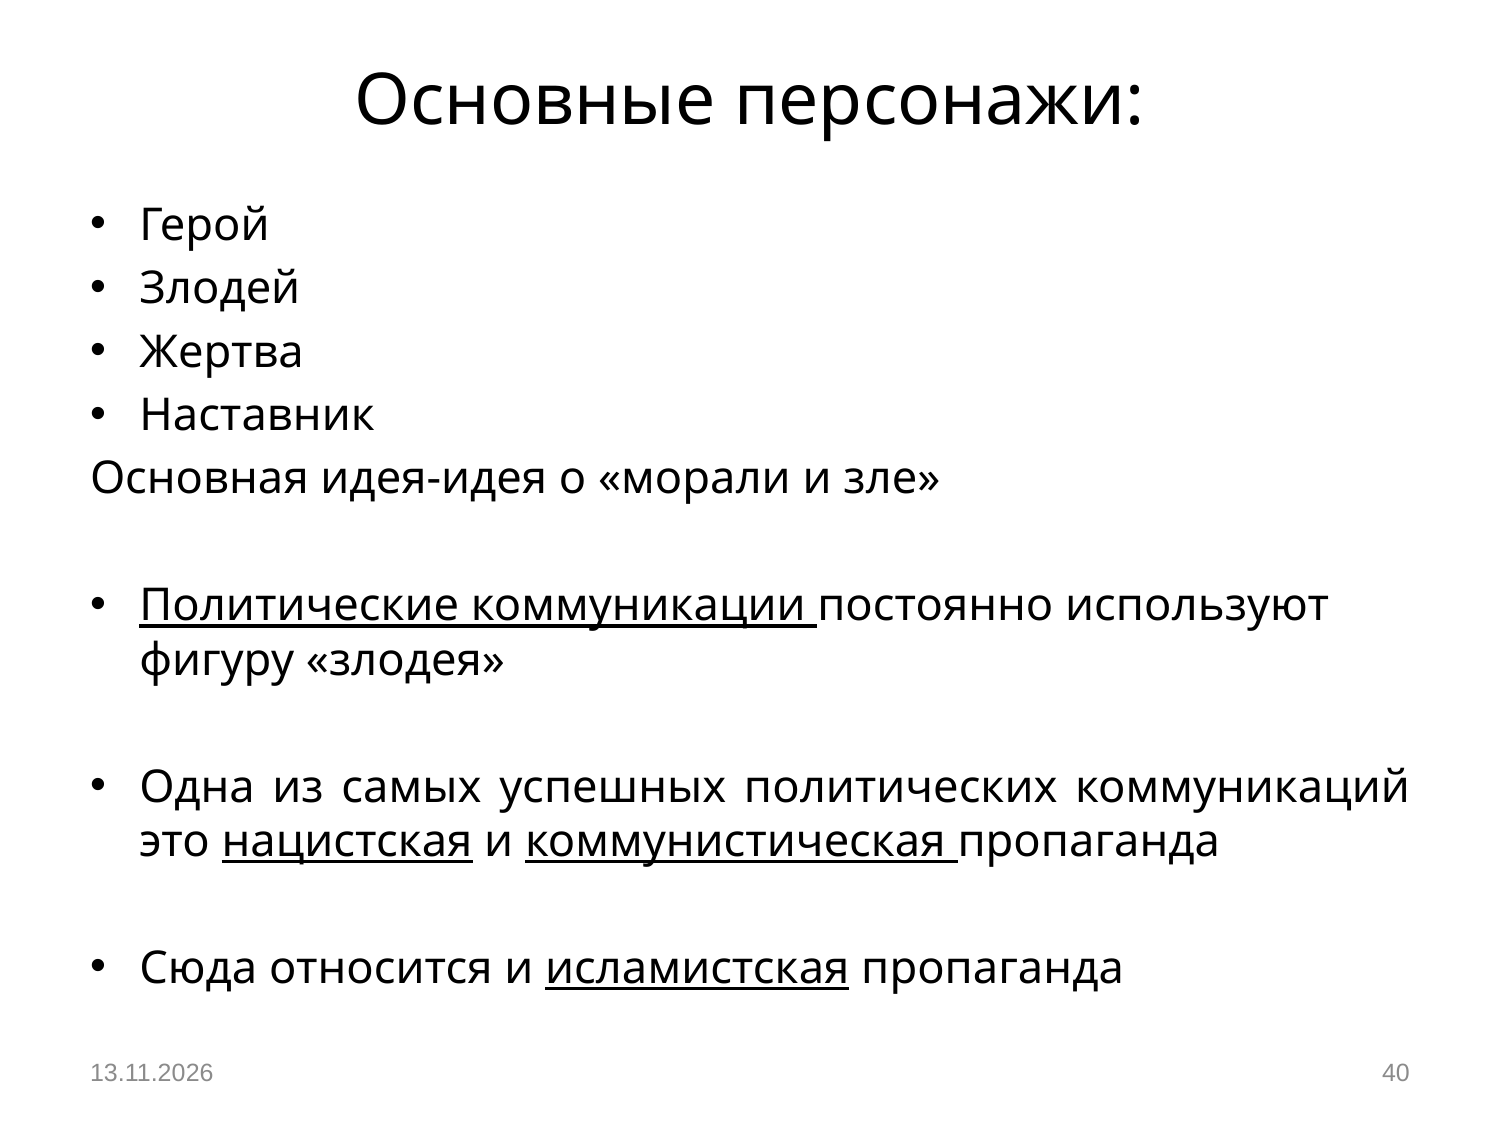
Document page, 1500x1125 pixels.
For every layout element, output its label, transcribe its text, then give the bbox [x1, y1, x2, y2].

list Герой Злодей Жертва Наставник Основная идея-идея о «морали и зле» Политические коммуникации постоянно используют фигуру «злодея» Одна из самых успешных политических коммуникаций это нацистская и коммунистическая пропаганда Сюда относится и исламистская пропаганда [75, 187, 1425, 1005]
title Основные персонажи: [75, 45, 1425, 187]
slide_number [75, 1042, 425, 1103]
slide_number 40 [1074, 1042, 1425, 1103]
